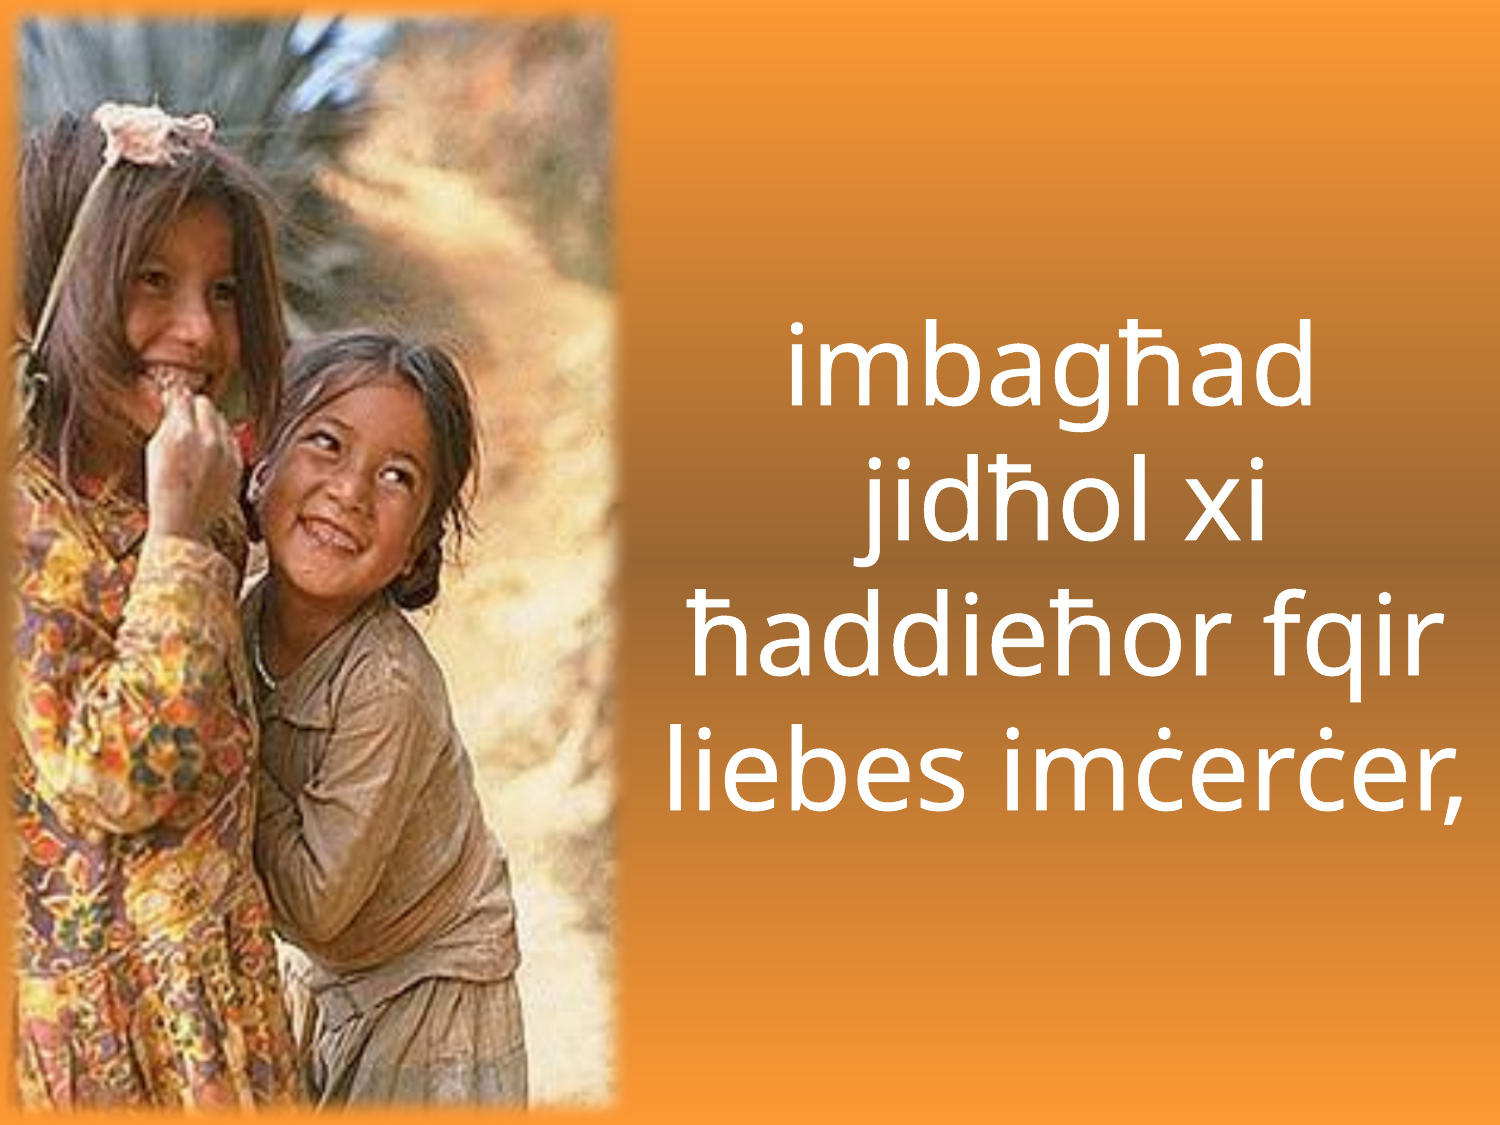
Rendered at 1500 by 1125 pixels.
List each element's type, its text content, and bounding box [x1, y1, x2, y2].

title imbagħad jidħol xi ħaddieħor fqir liebes imċerċer, [634, 0, 1500, 1125]
picture [0, 0, 632, 1125]
